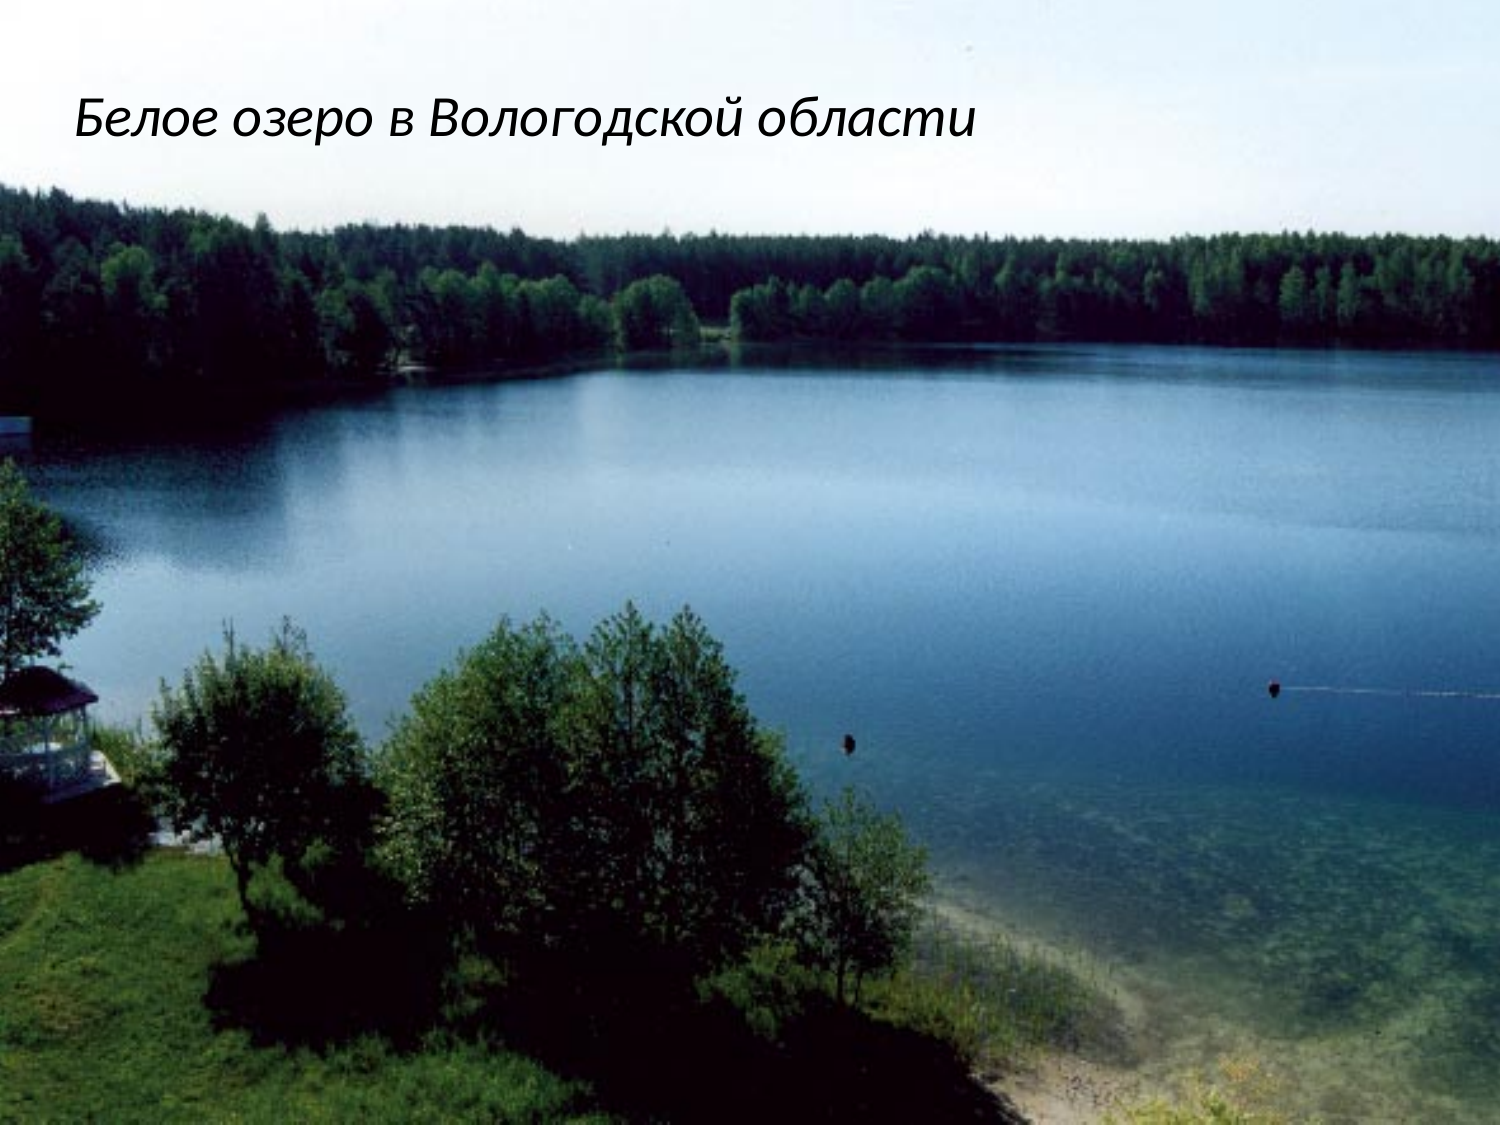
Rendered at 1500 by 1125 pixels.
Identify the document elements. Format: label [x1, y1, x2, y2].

list [0, 0, 1500, 1125]
